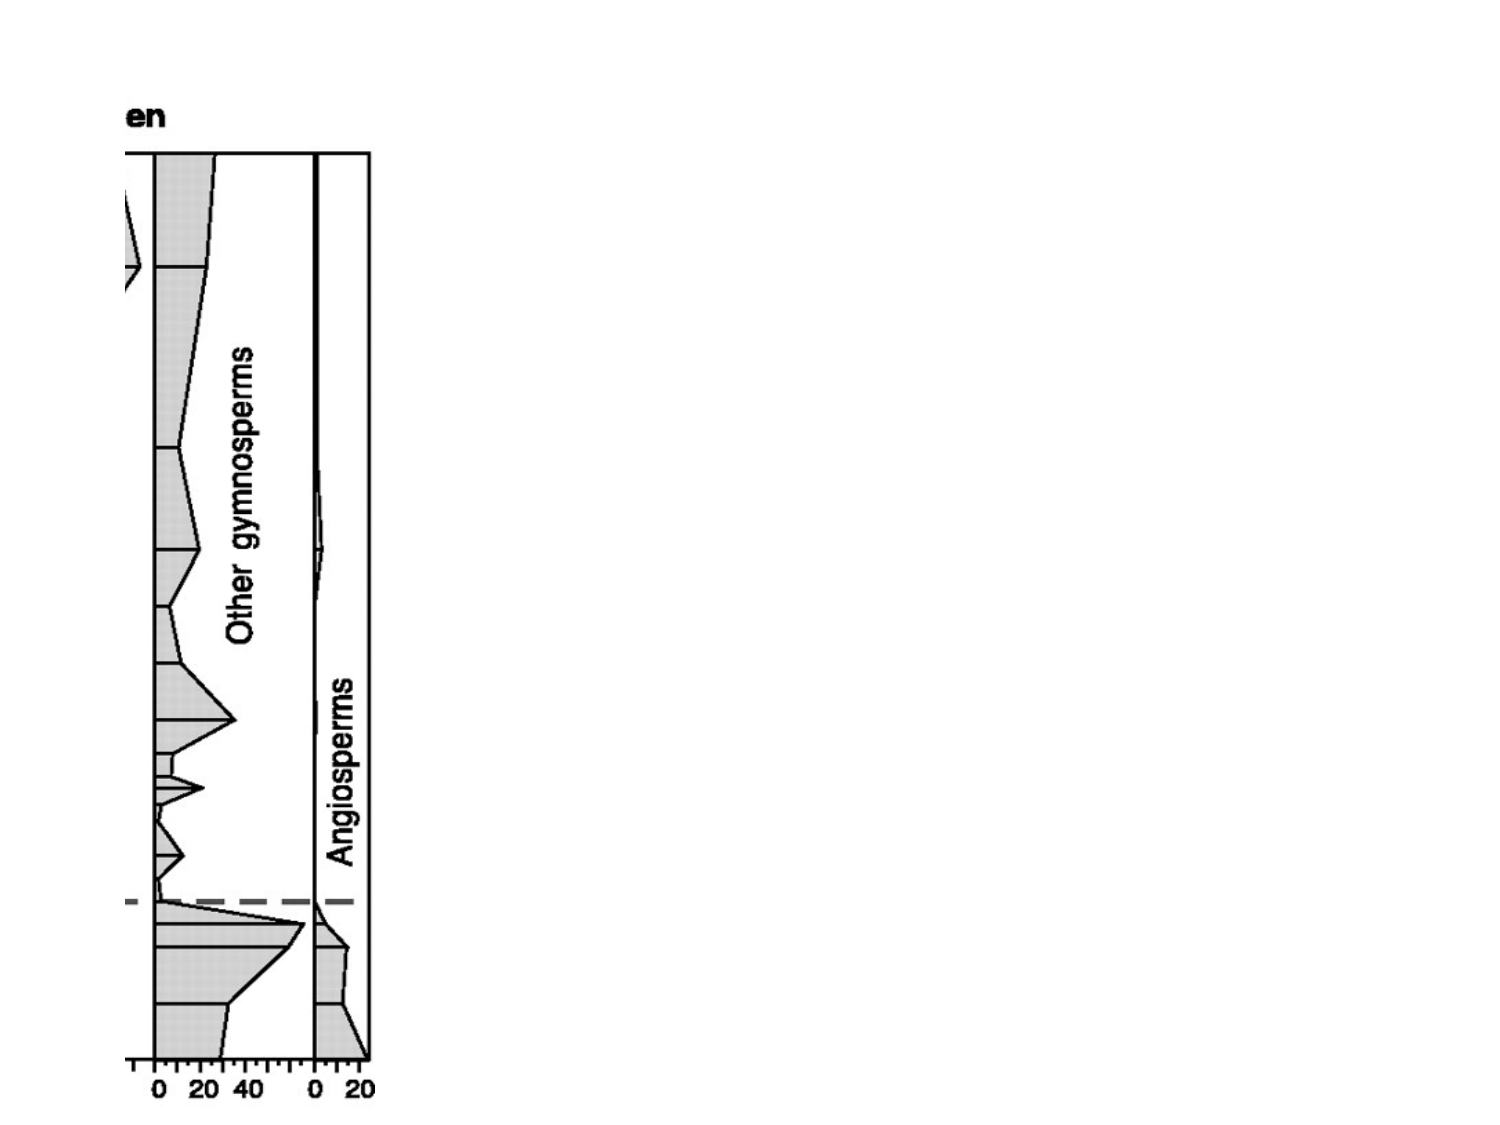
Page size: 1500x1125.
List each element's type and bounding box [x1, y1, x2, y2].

picture [124, 74, 376, 1125]
